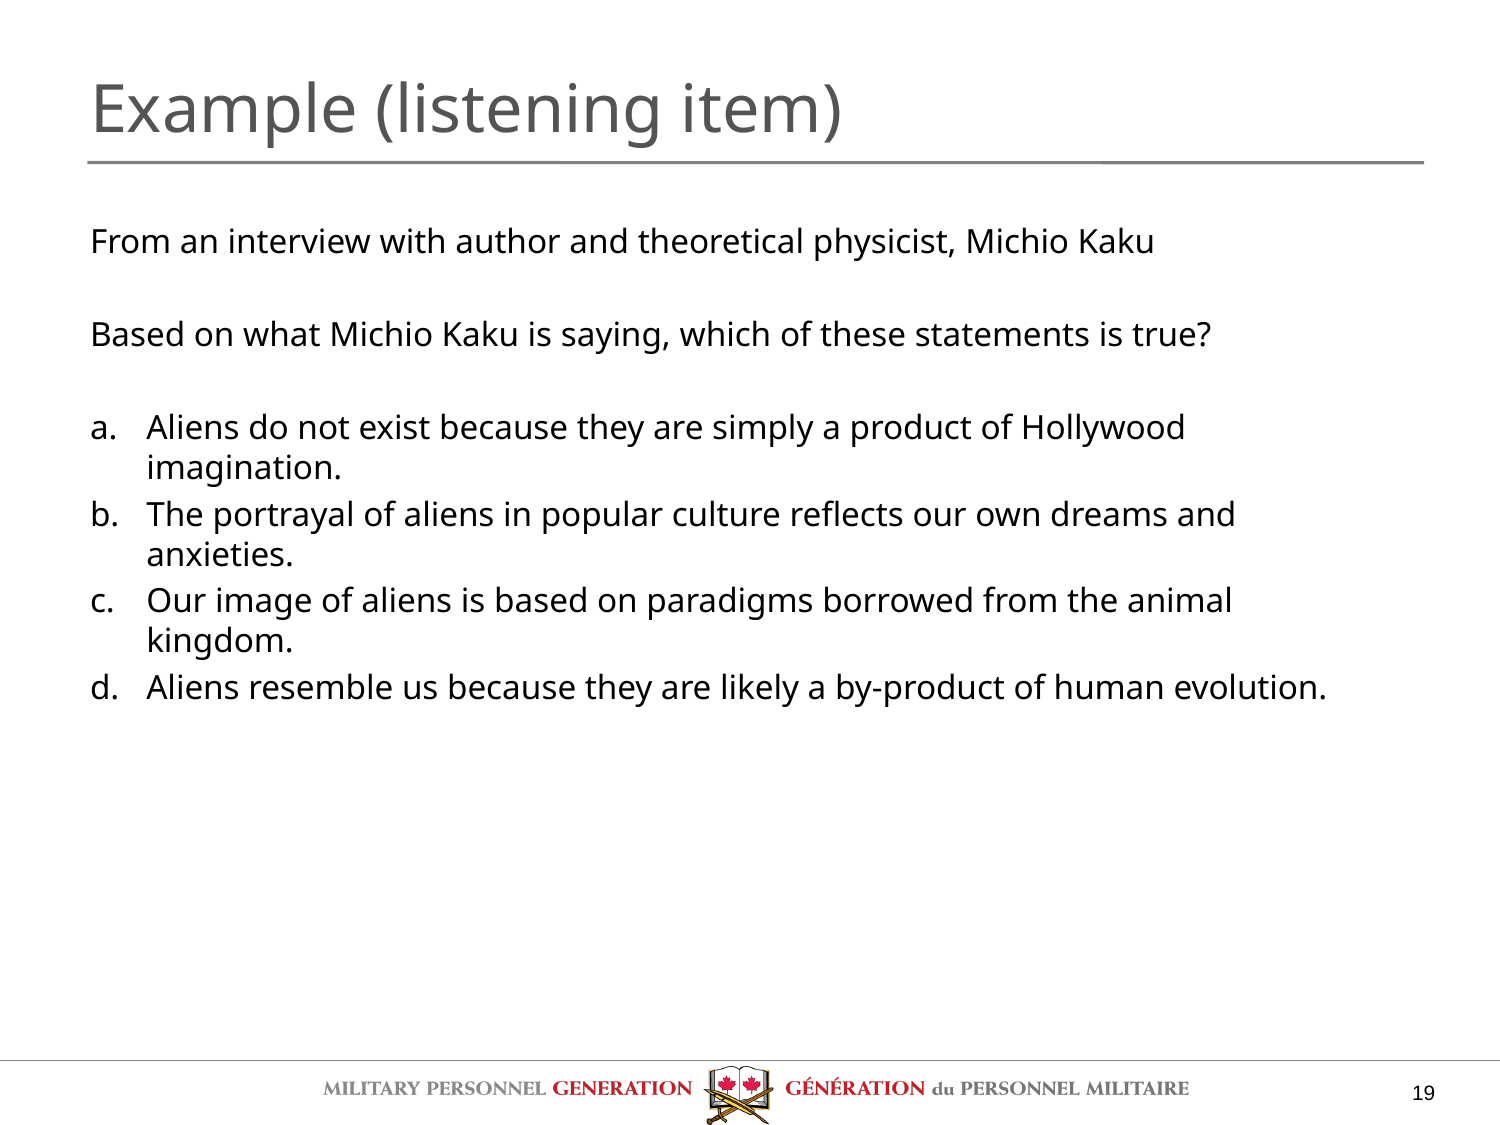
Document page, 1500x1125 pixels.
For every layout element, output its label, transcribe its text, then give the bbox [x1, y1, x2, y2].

list From an interview with author and theoretical physicist, Michio Kaku Based on what Michio Kaku is saying, which of these statements is true? Aliens do not exist because they are simply a product of Hollywood imagination. The portrayal of aliens in popular culture reflects our own dreams and anxieties. Our image of aliens is based on paradigms borrowed from the animal kingdom. Aliens resemble us because they are likely a by-product of human evolution. [75, 212, 1350, 788]
picture [323, 1066, 1189, 1125]
title Example (listening item) [75, 12, 1425, 200]
slide_number 19 [1137, 1071, 1451, 1125]
